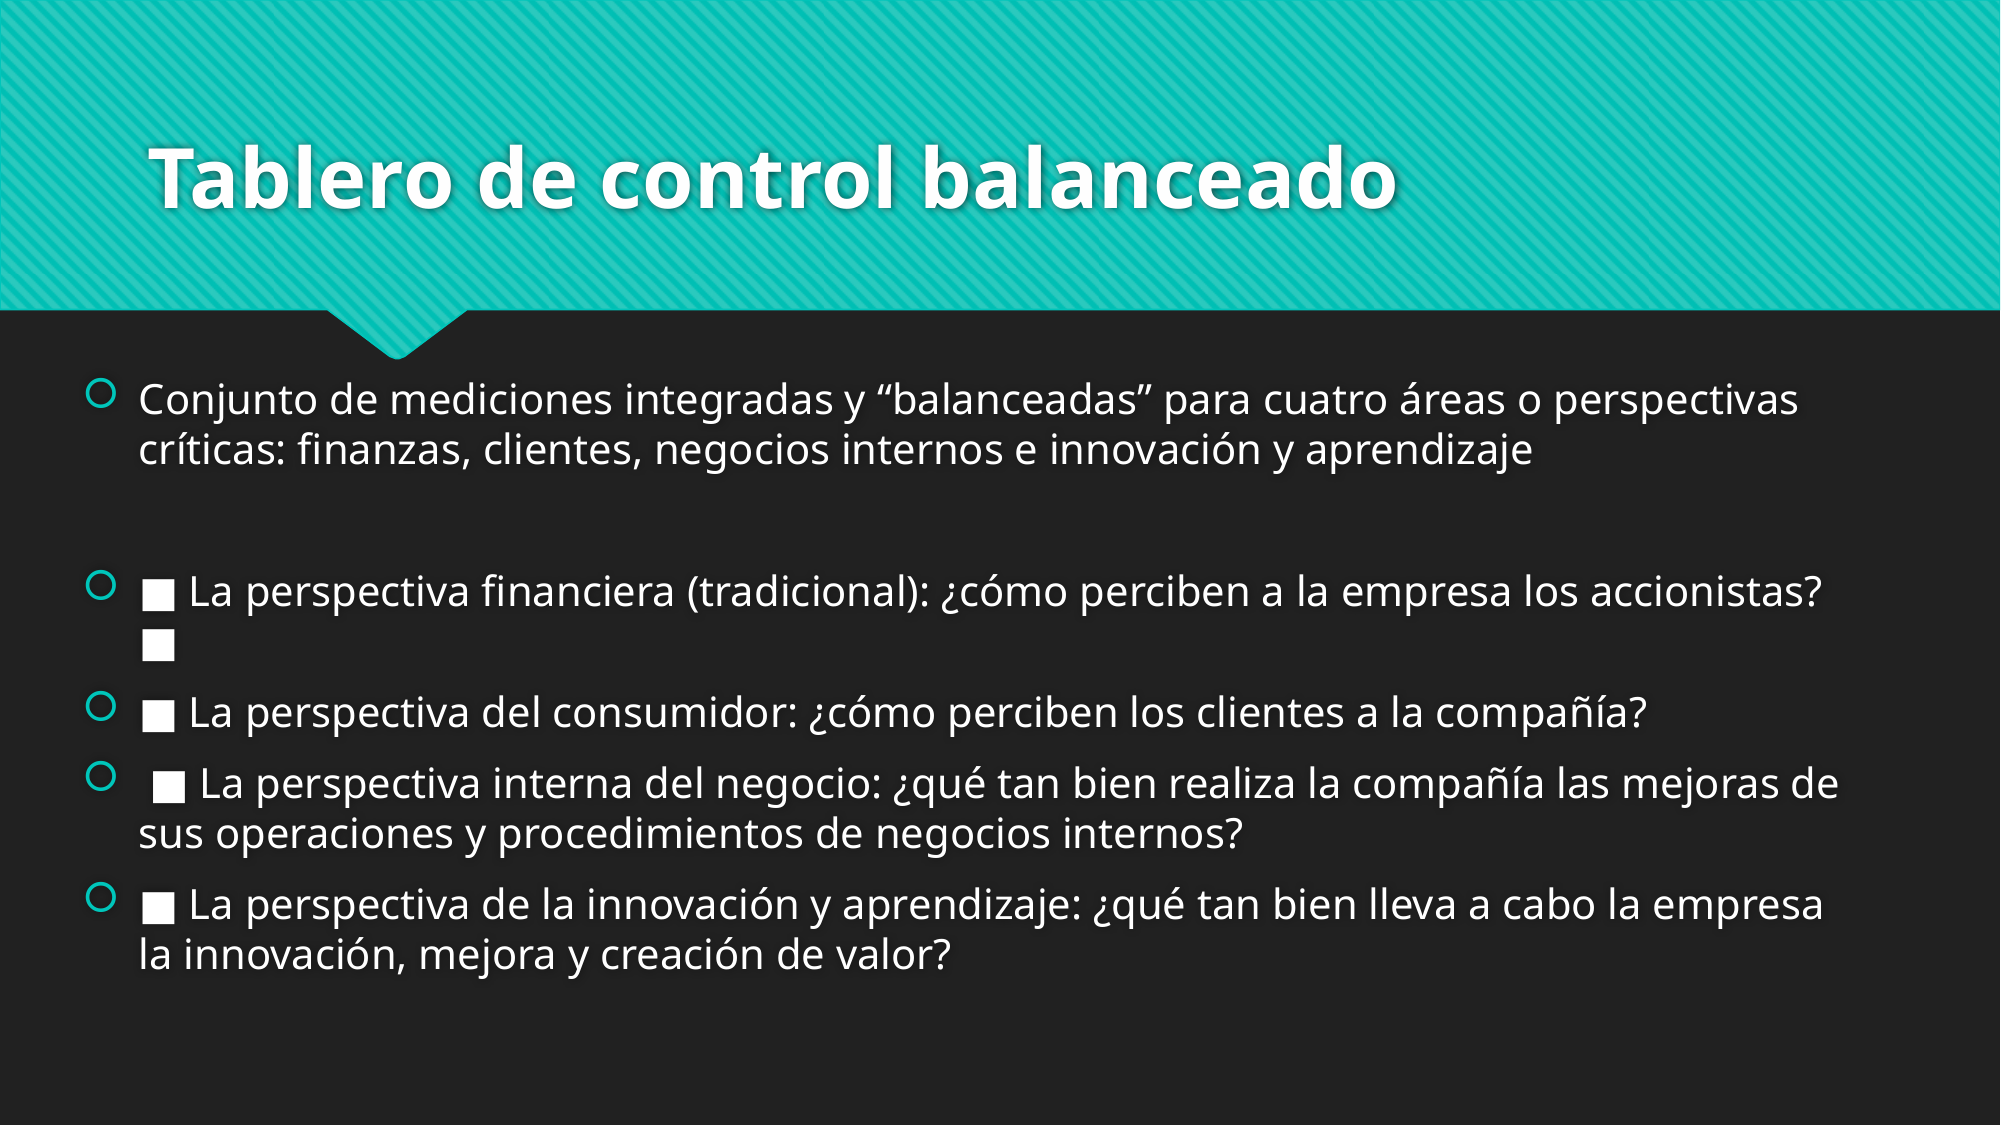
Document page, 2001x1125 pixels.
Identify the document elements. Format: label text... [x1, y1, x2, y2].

title Tablero de control balanceado [132, 73, 1868, 233]
list Conjunto de mediciones integradas y “balanceadas” para cuatro áreas o perspectivas críticas: finanzas, clientes, negocios internos e innovación y aprendizaje ■ La perspectiva financiera (tradicional): ¿cómo perciben a la empresa los accionistas? ■ ■ La perspectiva del consumidor: ¿cómo perciben los clientes a la compañía? ■ La perspectiva interna del negocio: ¿qué tan bien realiza la compañía las mejoras de sus operaciones y procedimientos de negocios internos? ■ La perspectiva de la innovación y aprendizaje: ¿qué tan bien lleva a cabo la empresa la innovación, mejora y creación de valor? [67, 364, 1866, 1052]
